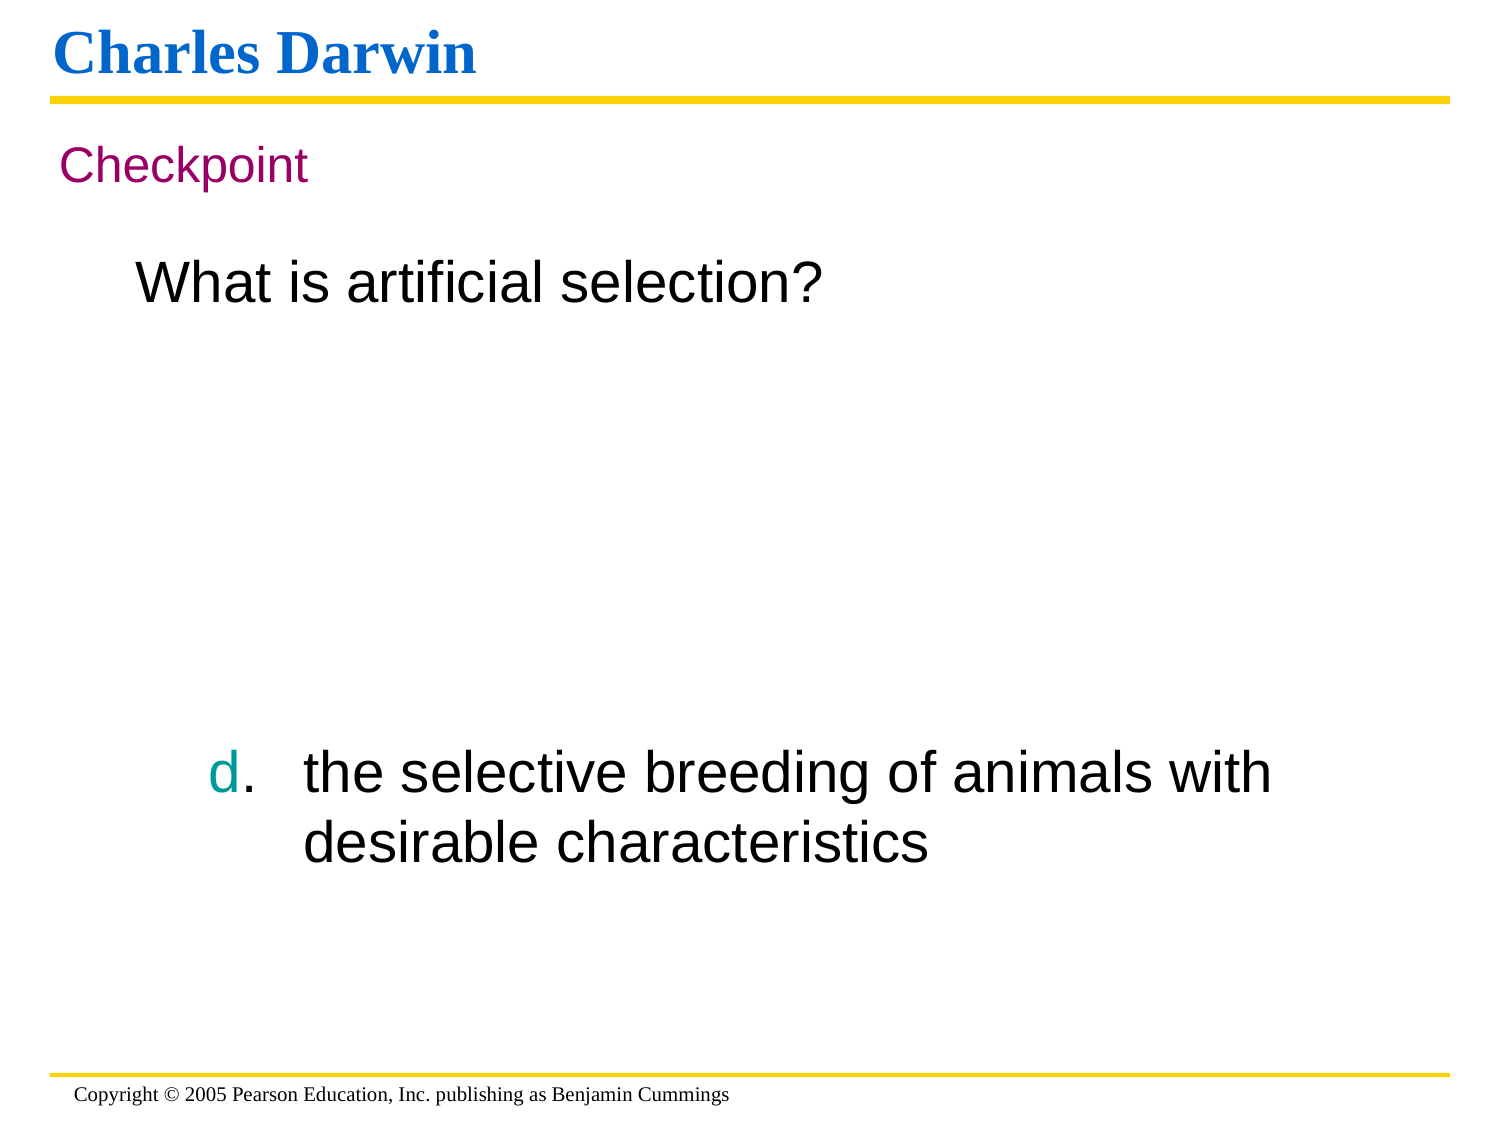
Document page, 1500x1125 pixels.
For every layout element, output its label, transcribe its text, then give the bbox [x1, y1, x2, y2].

list Checkpoint [43, 124, 1463, 200]
text_box What is artificial selection? d. the selective breeding of animals with desirable characteristics [43, 236, 1463, 882]
title Charles Darwin [37, 12, 1463, 96]
